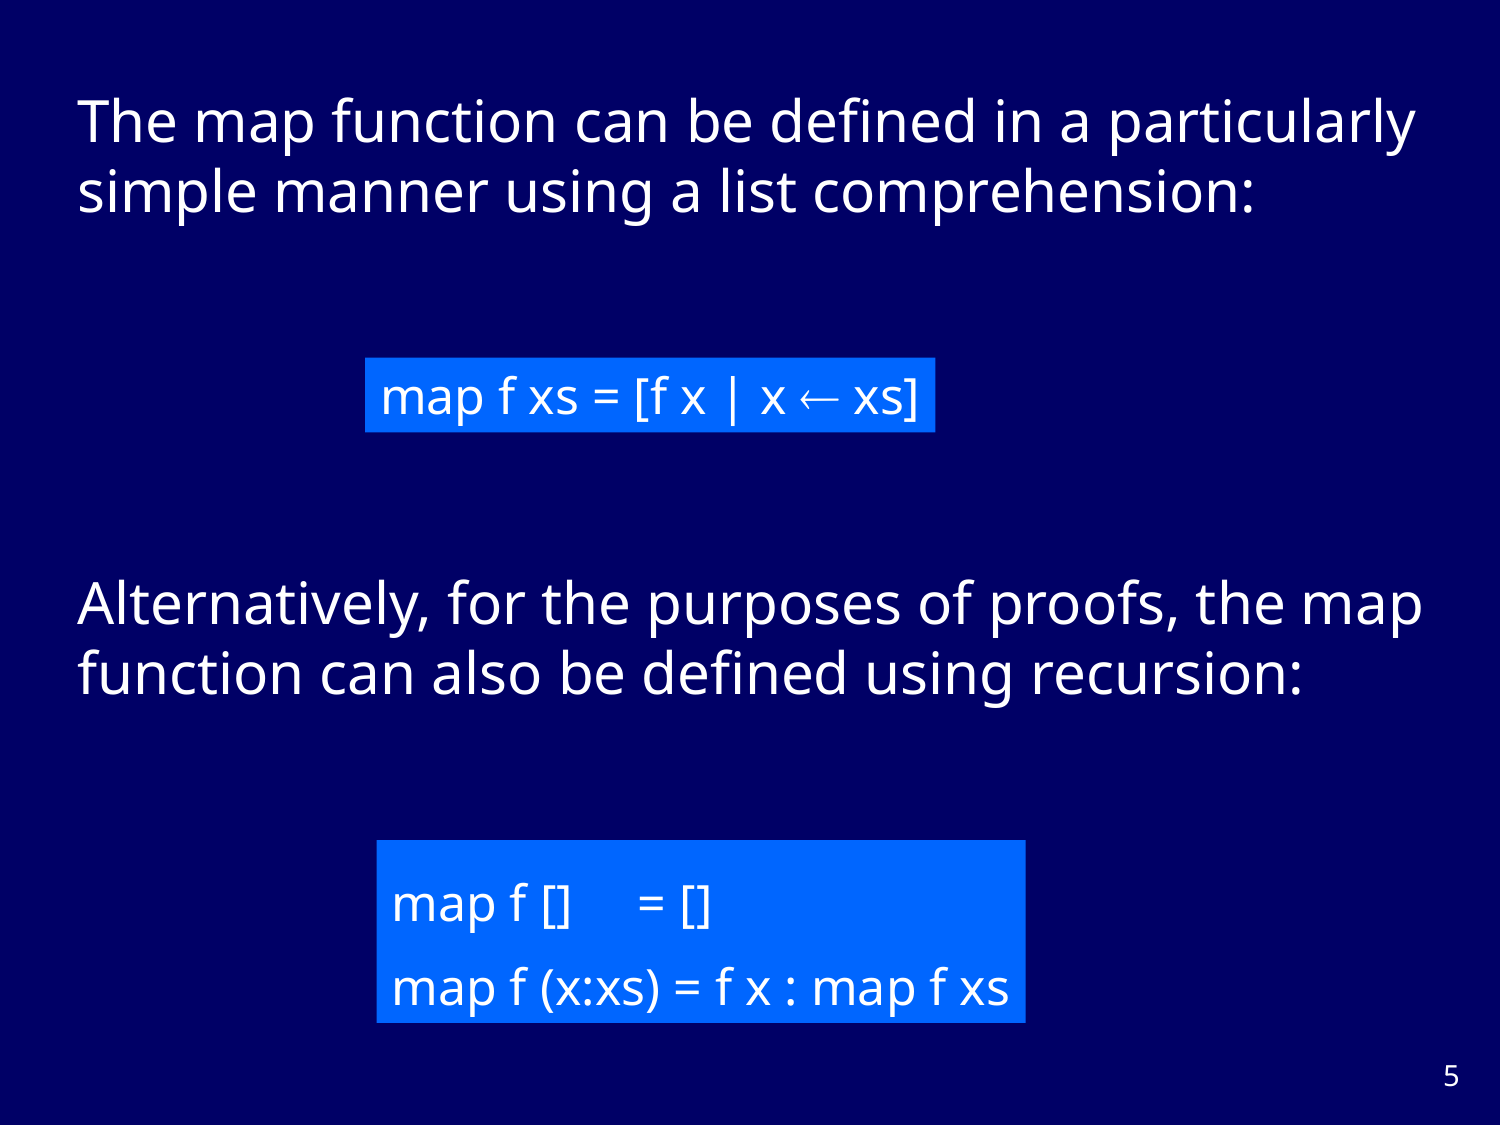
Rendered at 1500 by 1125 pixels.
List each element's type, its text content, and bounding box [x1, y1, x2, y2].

text_box Alternatively, for the purposes of proofs, the map function can also be defined using recursion: [62, 559, 1441, 714]
text_box map f [] = [] map f (x:xs) = f x : map f xs [376, 840, 1026, 1023]
text_box map f xs = [f x | x  xs] [365, 357, 936, 433]
text_box The map function can be defined in a particularly simple manner using a list comprehension: [62, 76, 1456, 232]
slide_number 4 [1374, 1049, 1476, 1101]
